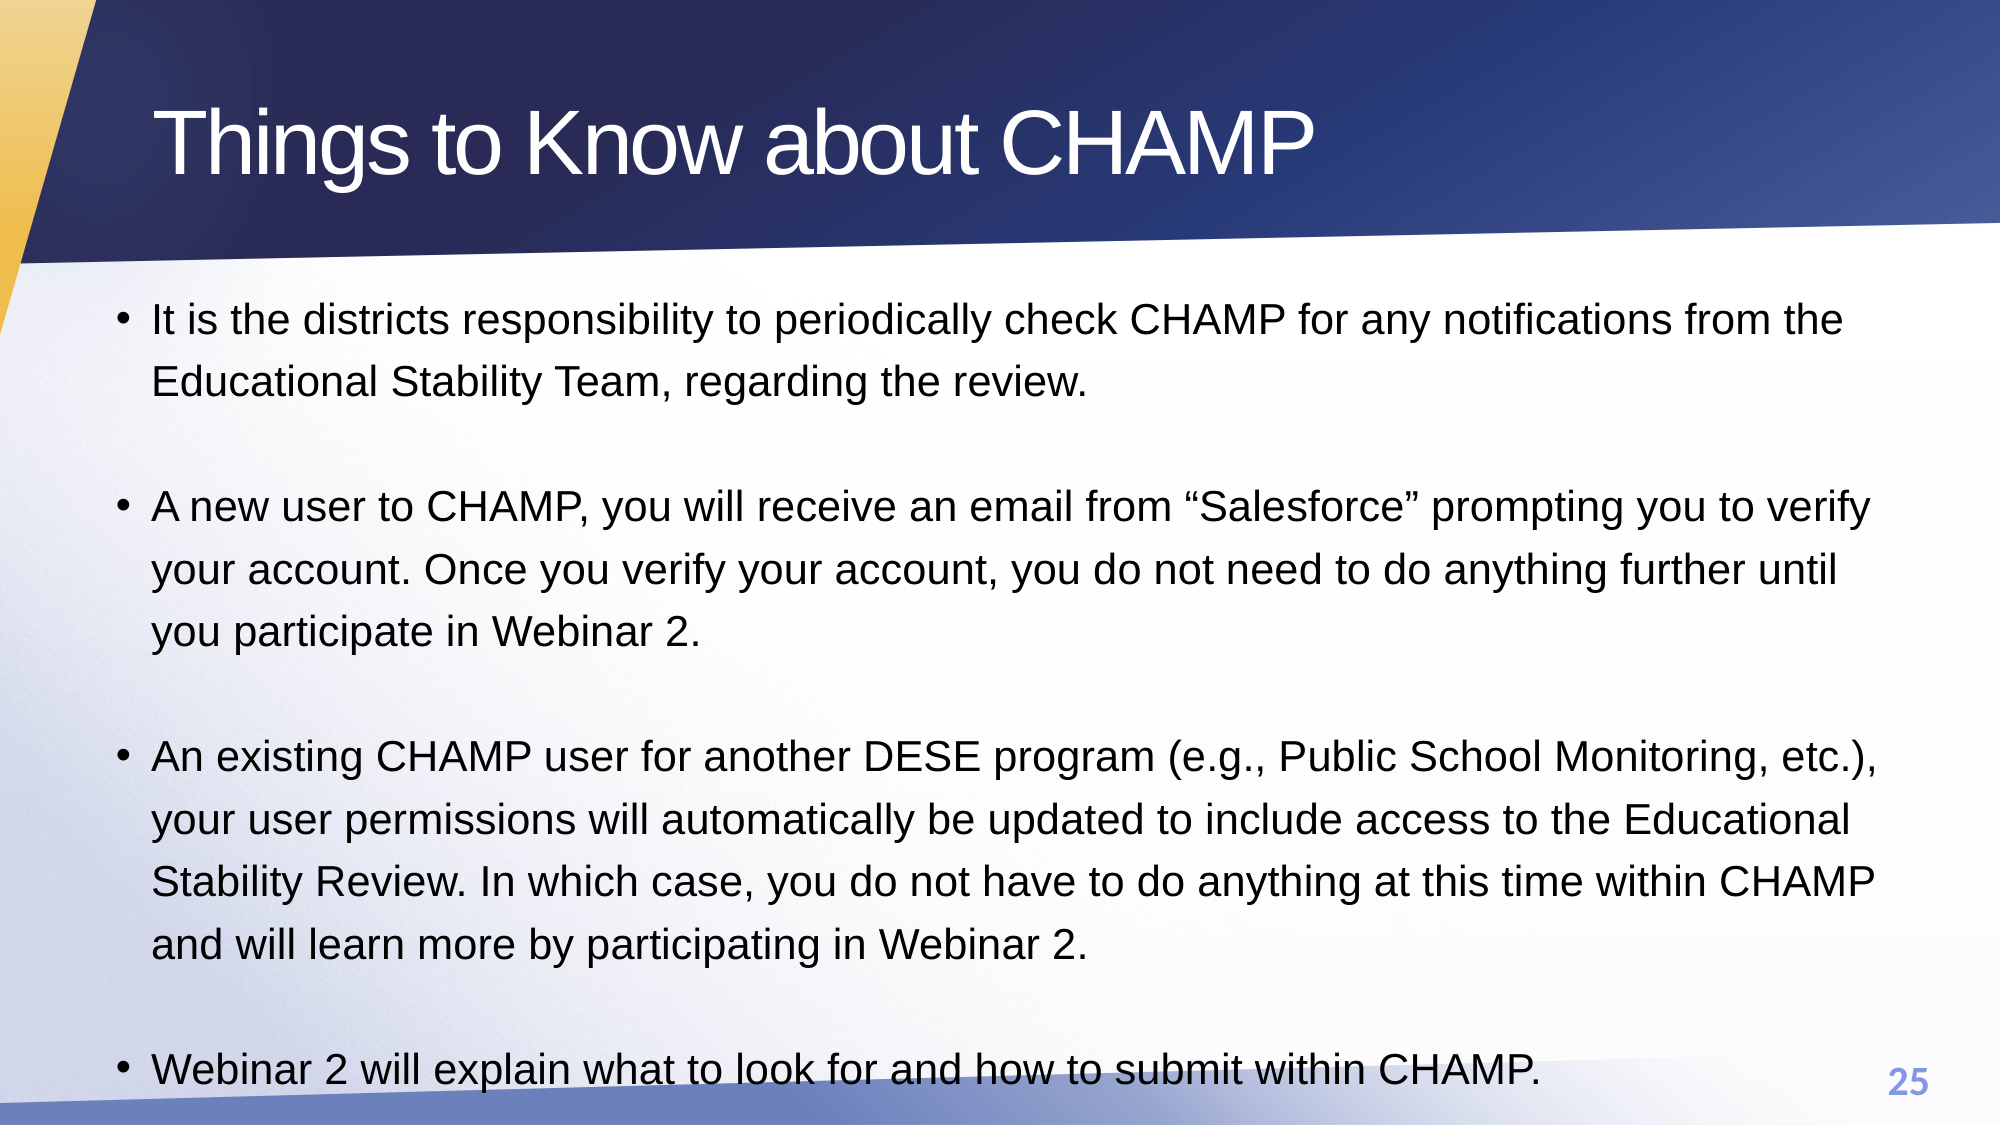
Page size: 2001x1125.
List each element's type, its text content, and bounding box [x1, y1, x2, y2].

list It is the districts responsibility to periodically check CHAMP for any notifications from the Educational Stability Team, regarding the review. A new user to CHAMP, you will receive an email from “Salesforce” prompting you to verify your account. Once you verify your account, you do not need to do anything further until you participate in Webinar 2. An existing CHAMP user for another DESE program (e.g., Public School Monitoring, etc.), your user permissions will automatically be updated to include access to the Educational Stability Review. In which case, you do not have to do anything at this time within CHAMP and will learn more by participating in Webinar 2. Webinar 2 will explain what to look for and how to submit within CHAMP. [100, 273, 1900, 1109]
picture [0, 0, 2000, 1125]
title Things to Know about CHAMP [137, 59, 1863, 231]
